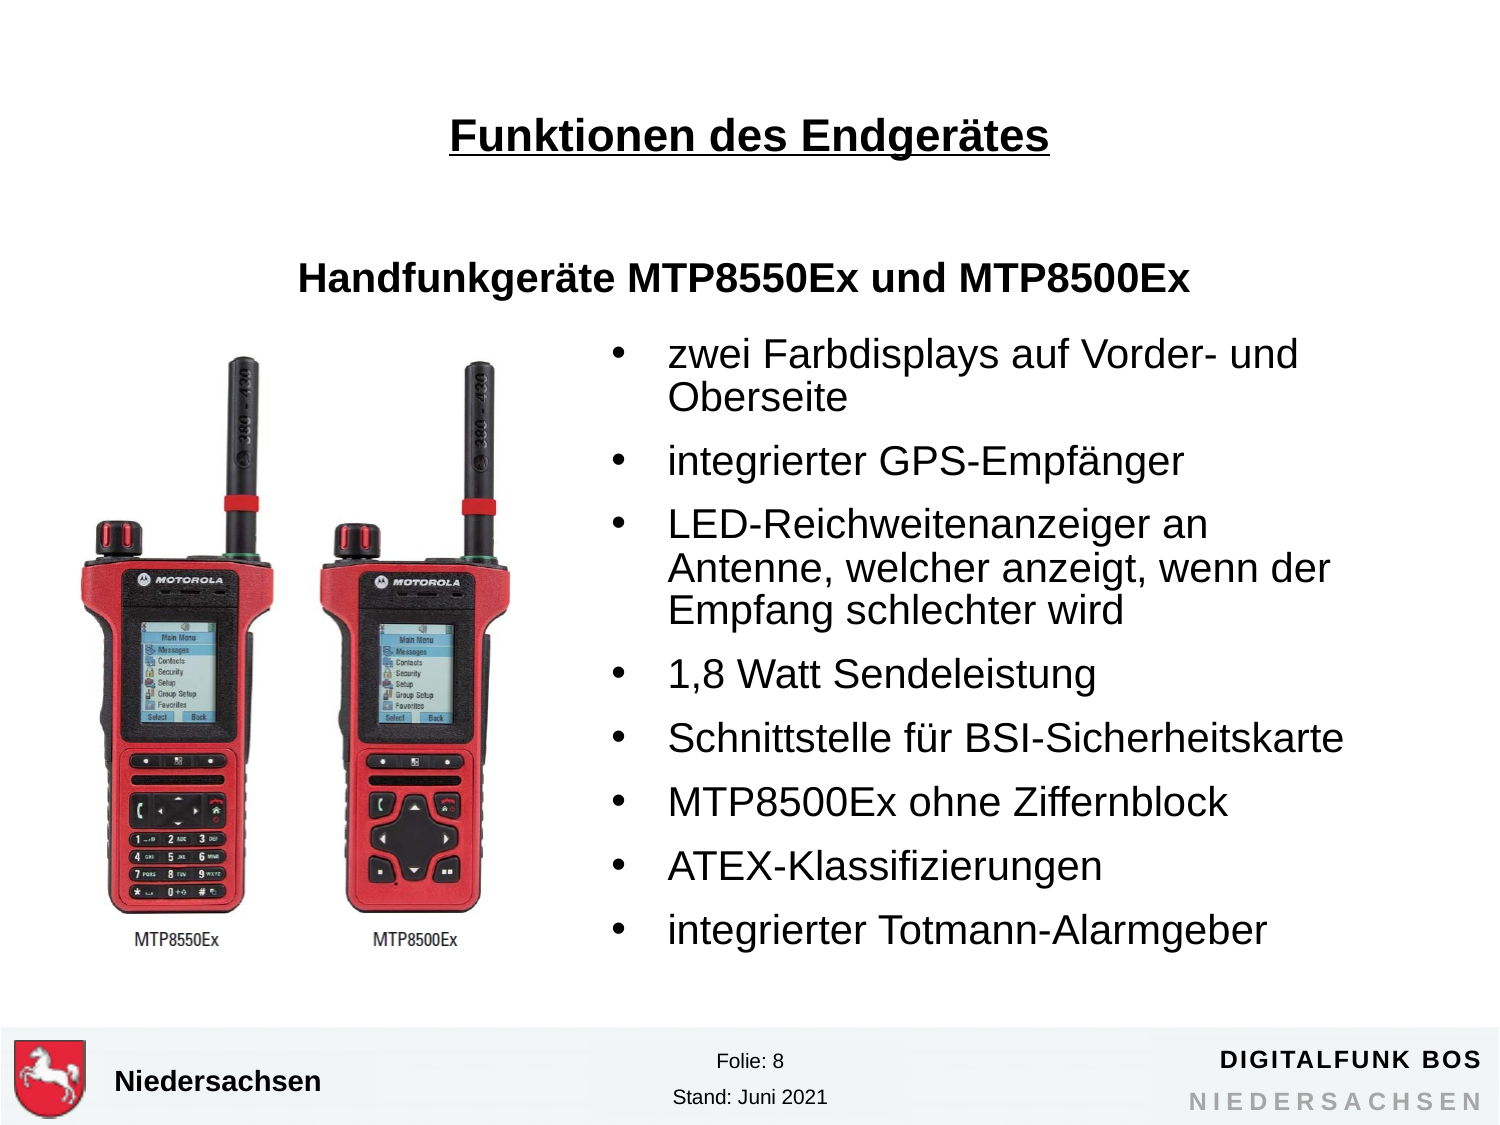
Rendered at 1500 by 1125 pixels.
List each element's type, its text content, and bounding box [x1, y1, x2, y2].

picture [76, 348, 516, 953]
text_box Funktionen des Endgerätes [0, 105, 1500, 169]
text_box zwei Farbdisplays auf Vorder- und Oberseite integrierter GPS-Empfänger LED-Reichweitenanzeiger an Antenne, welcher anzeigt, wenn der Empfang schlechter wird 1,8 Watt Sendeleistung Schnittstelle für BSI-Sicherheitskarte MTP8500Ex ohne Ziffernblock ATEX-Klassifizierungen integrierter Totmann-Alarmgeber [596, 326, 1376, 961]
picture [14, 1040, 86, 1119]
text_box Handfunkgeräte MTP8550Ex und MTP8500Ex [0, 250, 1500, 310]
